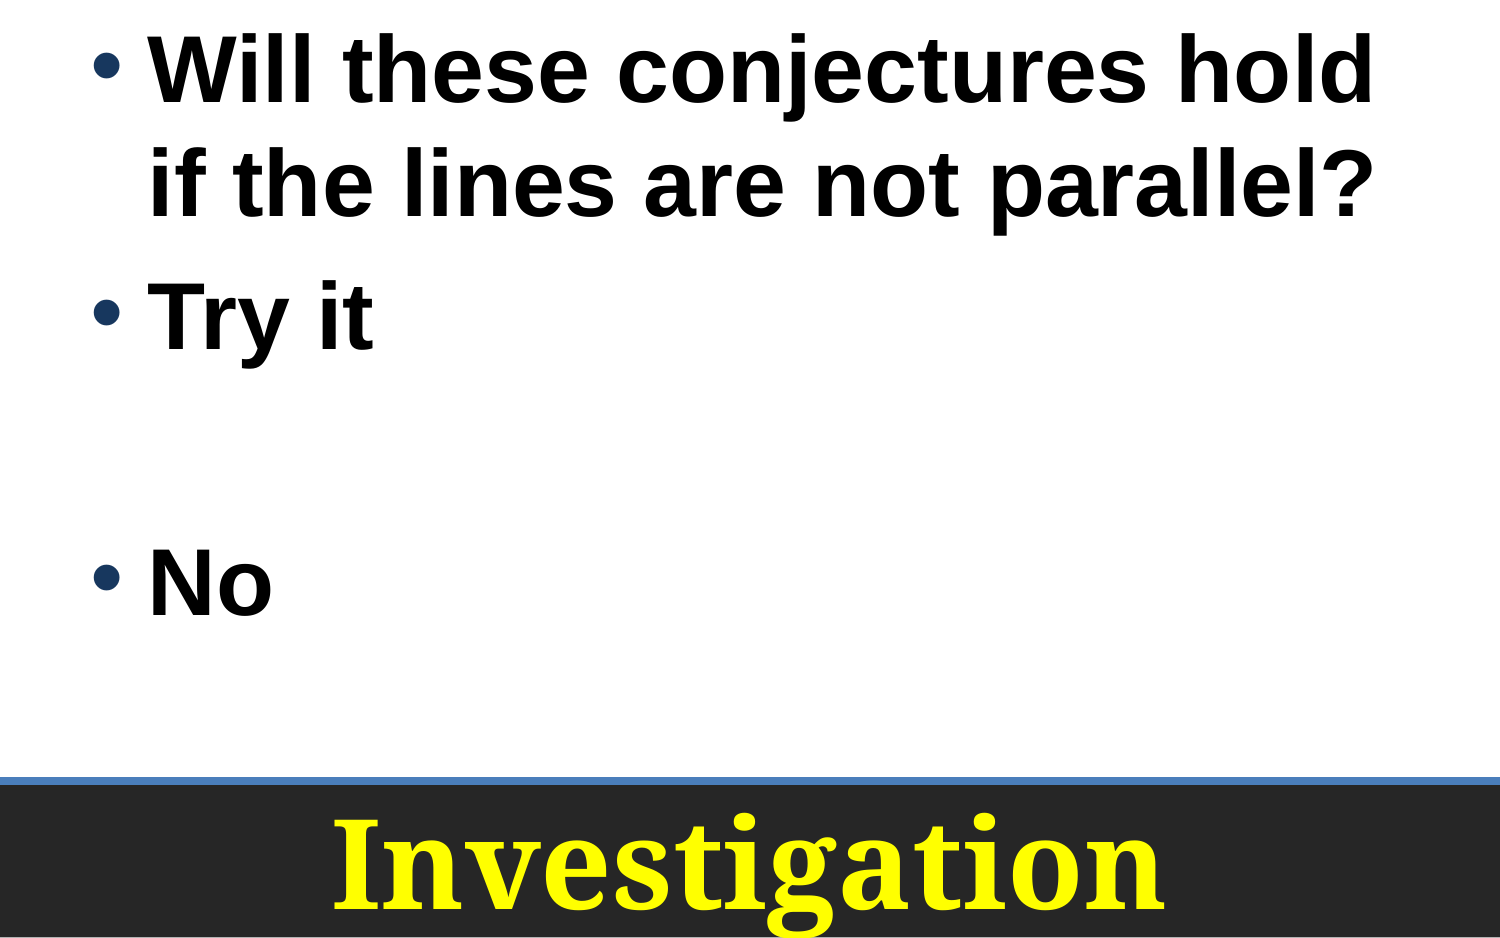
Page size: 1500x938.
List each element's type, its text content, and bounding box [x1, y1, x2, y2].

list Will these conjectures hold if the lines are not parallel? Try it No [75, 0, 1425, 719]
title Investigation [37, 781, 1463, 938]
